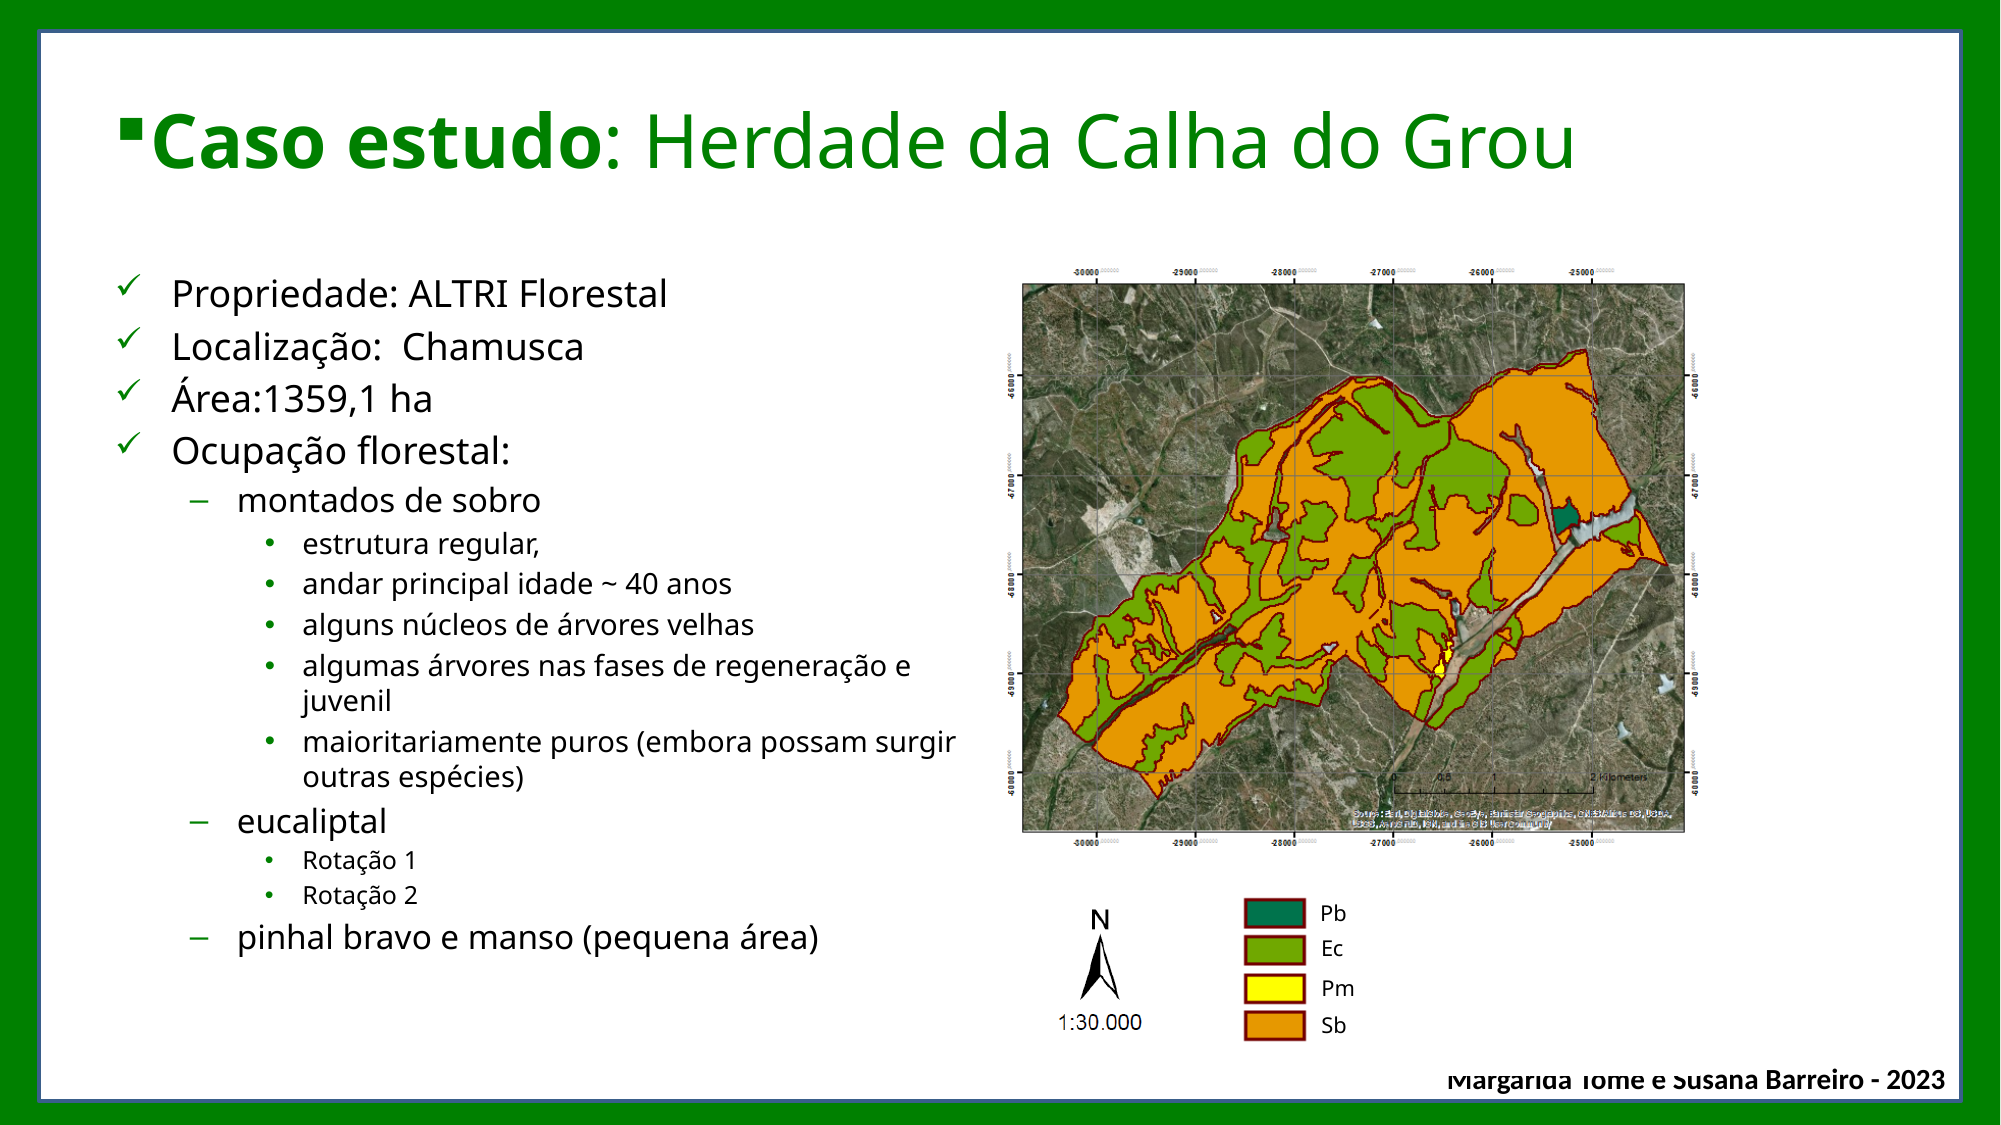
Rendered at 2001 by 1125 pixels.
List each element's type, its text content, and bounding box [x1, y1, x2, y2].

text_box Ec [1312, 926, 1437, 967]
picture [1235, 892, 1308, 1076]
picture [1007, 262, 1701, 853]
text_box Pm [1312, 967, 1437, 1009]
text_box [1007, 860, 1700, 1075]
text_box Pb [1308, 892, 1436, 926]
title Caso estudo: Herdade da Calha do Grou [99, 45, 1900, 233]
list Propriedade: ALTRI Florestal Localização: Chamusca Área:1359,1 ha Ocupação florestal: montados de sobro estrutura regular, andar principal idade ~ 40 anos alguns núcleos de árvores velhas algumas árvores nas fases de regeneração e juvenil maioritariamente puros (embora possam surgir outras espécies) eucaliptal Rotação 1 Rotação 2 pinhal bravo e manso (pequena área) [99, 262, 984, 1005]
text_box Sb [1312, 1009, 1437, 1046]
picture [1025, 886, 1195, 1066]
